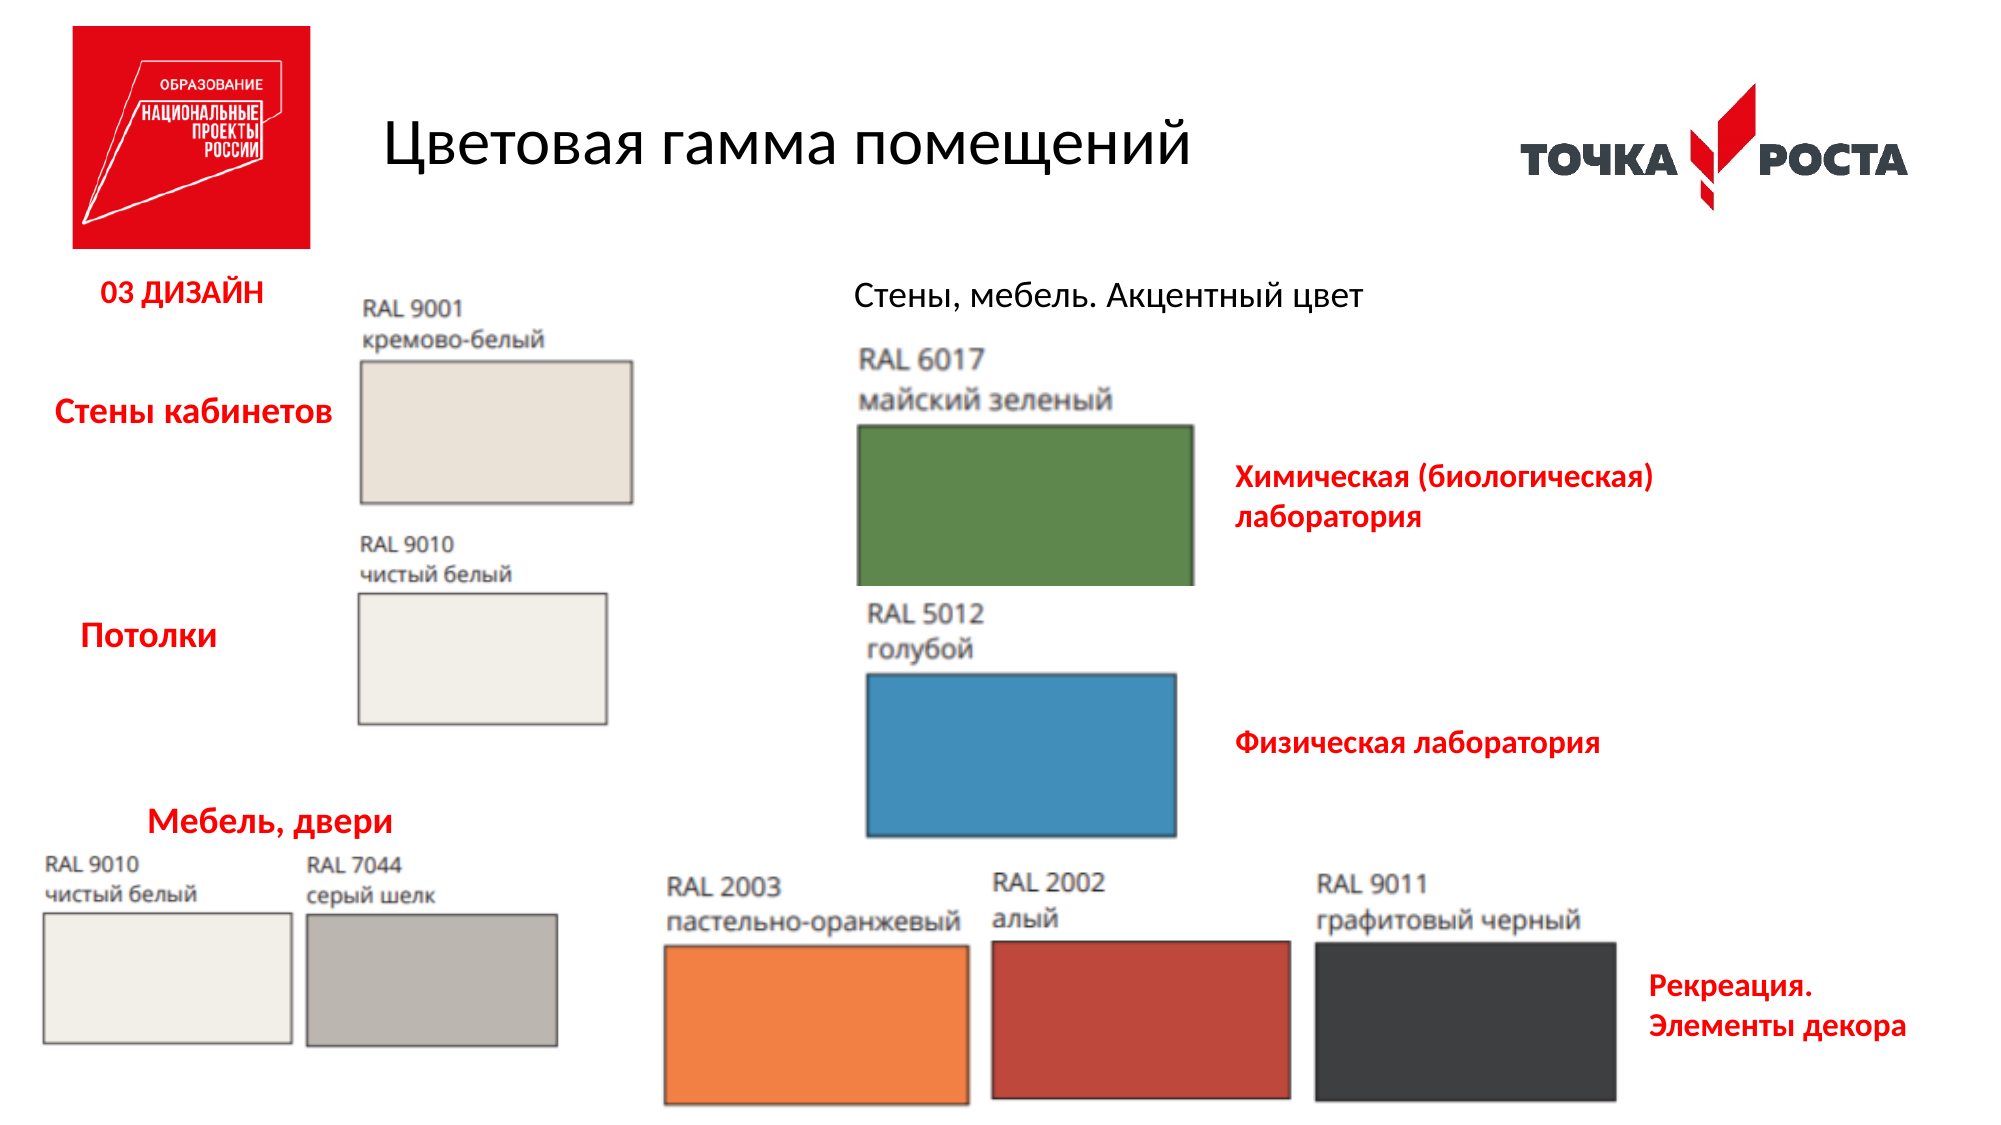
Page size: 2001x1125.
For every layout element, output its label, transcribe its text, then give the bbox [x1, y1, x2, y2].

picture [336, 286, 652, 746]
text_box Цветовая гамма помещений [368, 90, 1433, 186]
text_box 03 ДИЗАЙН [85, 262, 402, 338]
picture [21, 839, 568, 1065]
text_box Рекреация. Элементы декора [1636, 955, 1936, 1071]
picture [72, 26, 311, 249]
text_box Стены кабинетов [40, 378, 349, 438]
text_box Физическая лаборатория [1220, 712, 1832, 788]
text_box Стены, мебель. Акцентный цвет [839, 262, 1380, 323]
text_box Химическая (биологическая) лаборатория [1221, 447, 1832, 562]
picture [1490, 20, 1936, 222]
text_box Мебель, двери [132, 788, 418, 846]
text_box Потолки [65, 602, 242, 663]
picture [643, 323, 1636, 1125]
